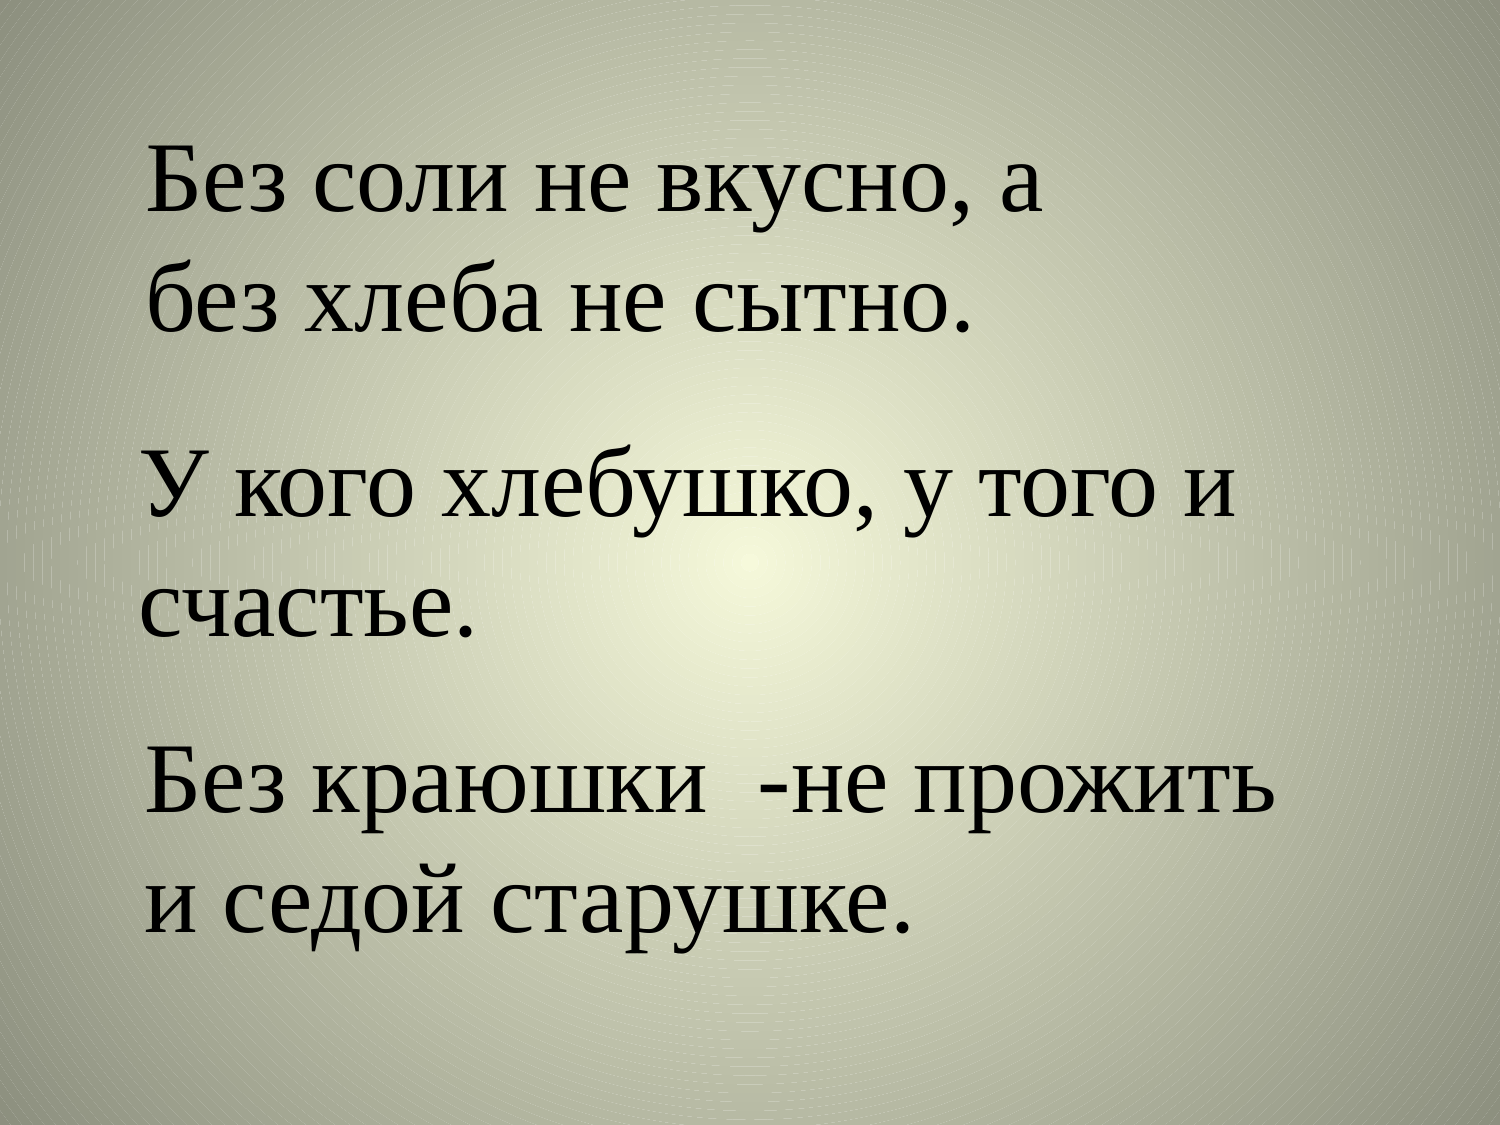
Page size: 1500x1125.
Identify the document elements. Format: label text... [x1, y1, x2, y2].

text_box У кого хлебушко, у того и счастье. [123, 408, 1353, 664]
text_box Без краюшки -не прожить и седой старушке. [129, 705, 1318, 1005]
text_box Без соли не вкусно, а без хлеба не сытно. [130, 103, 1182, 359]
